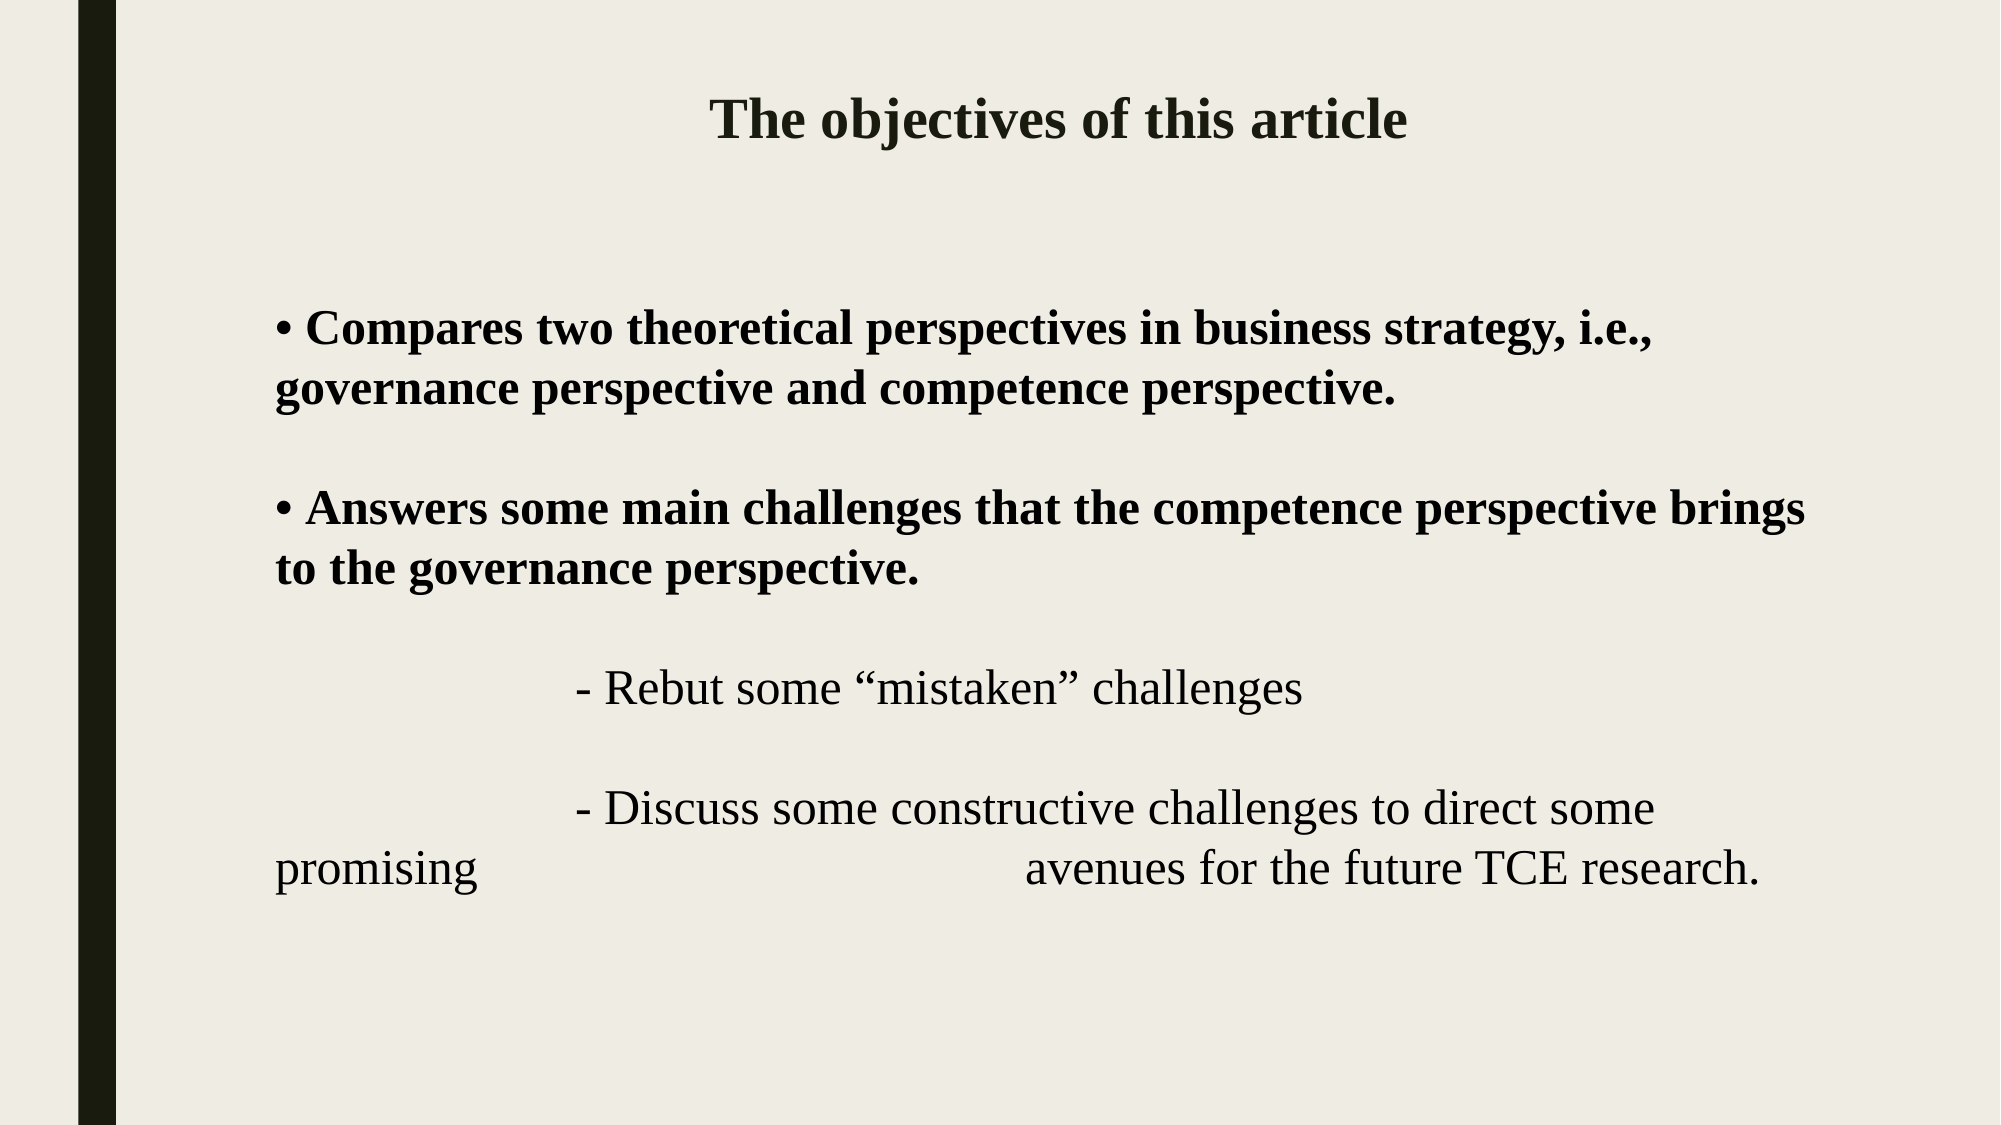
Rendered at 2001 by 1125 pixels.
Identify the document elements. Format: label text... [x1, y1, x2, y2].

text_box • Compares two theoretical perspectives in business strategy, i.e., governance perspective and competence perspective. • Answers some main challenges that the competence perspective brings to the governance perspective. - Rebut some “mistaken” challenges - Discuss some constructive challenges to direct some promising avenues for the future TCE research. [260, 287, 1836, 902]
title The objectives of this article [118, 80, 2000, 184]
